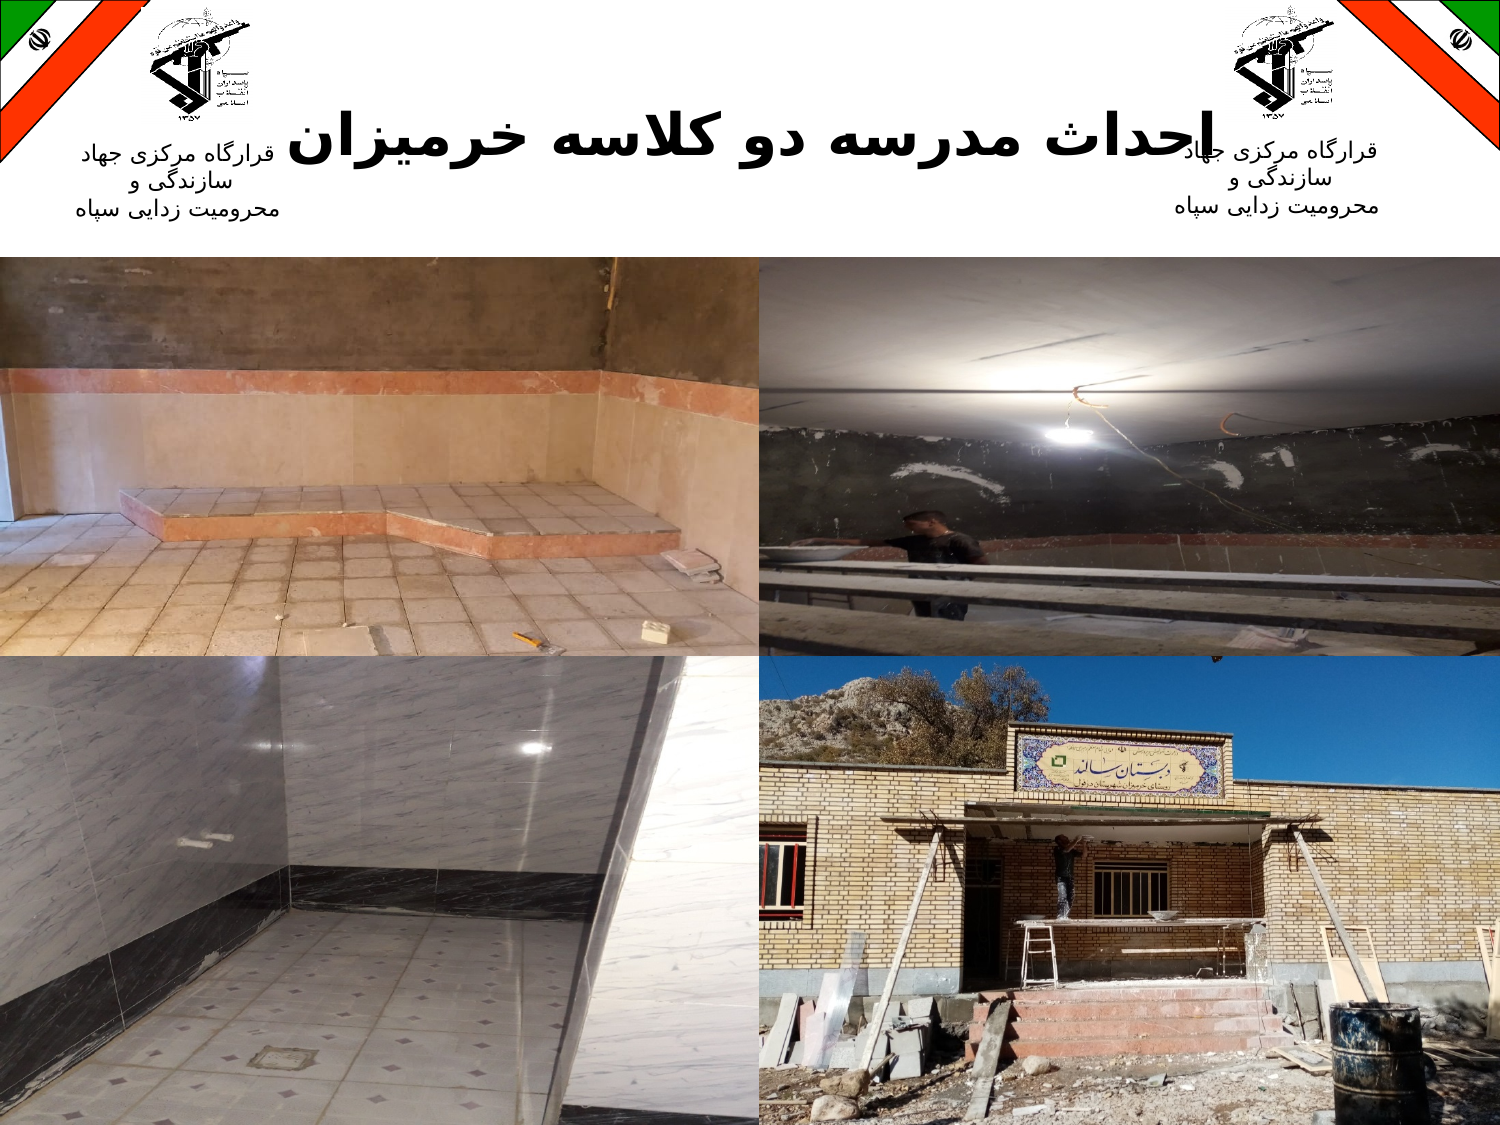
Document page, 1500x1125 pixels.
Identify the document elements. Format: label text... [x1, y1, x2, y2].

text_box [0, 0, 151, 163]
text_box احداث مدرسه دو کلاسه خرمیزان [271, 89, 1234, 175]
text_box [1343, 0, 1494, 157]
text_box قرارگاه مرکزی جهاد سازندگی و محرومیت زدایی سپاه [1150, 127, 1342, 164]
picture [0, 257, 1500, 1125]
picture [141, 6, 253, 124]
picture [1225, 4, 1337, 122]
text_box قرارگاه مرکزی جهاد سازندگی و محرومیت زدایی سپاه [153, 131, 308, 167]
